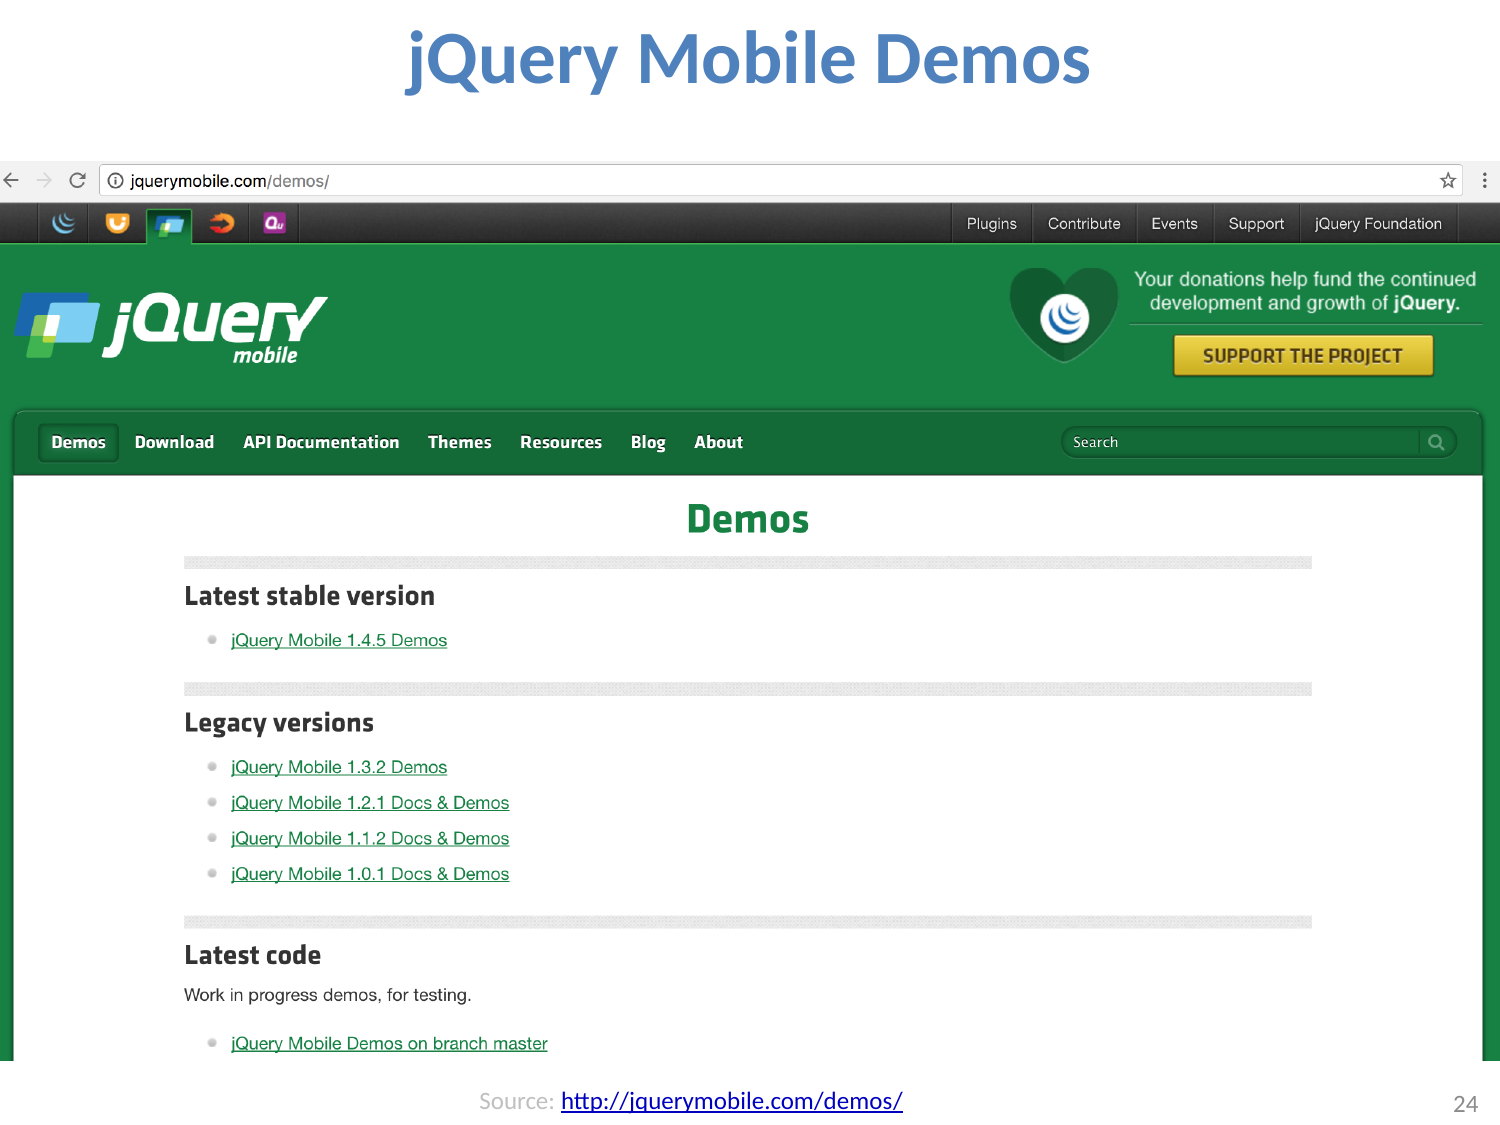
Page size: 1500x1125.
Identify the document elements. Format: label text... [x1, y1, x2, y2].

title jQuery Mobile Demos [75, 0, 1425, 107]
picture [0, 161, 1500, 1061]
slide_number 24 [1399, 1083, 1494, 1122]
text_box Source: http://jquerymobile.com/demos/ [464, 1077, 918, 1122]
